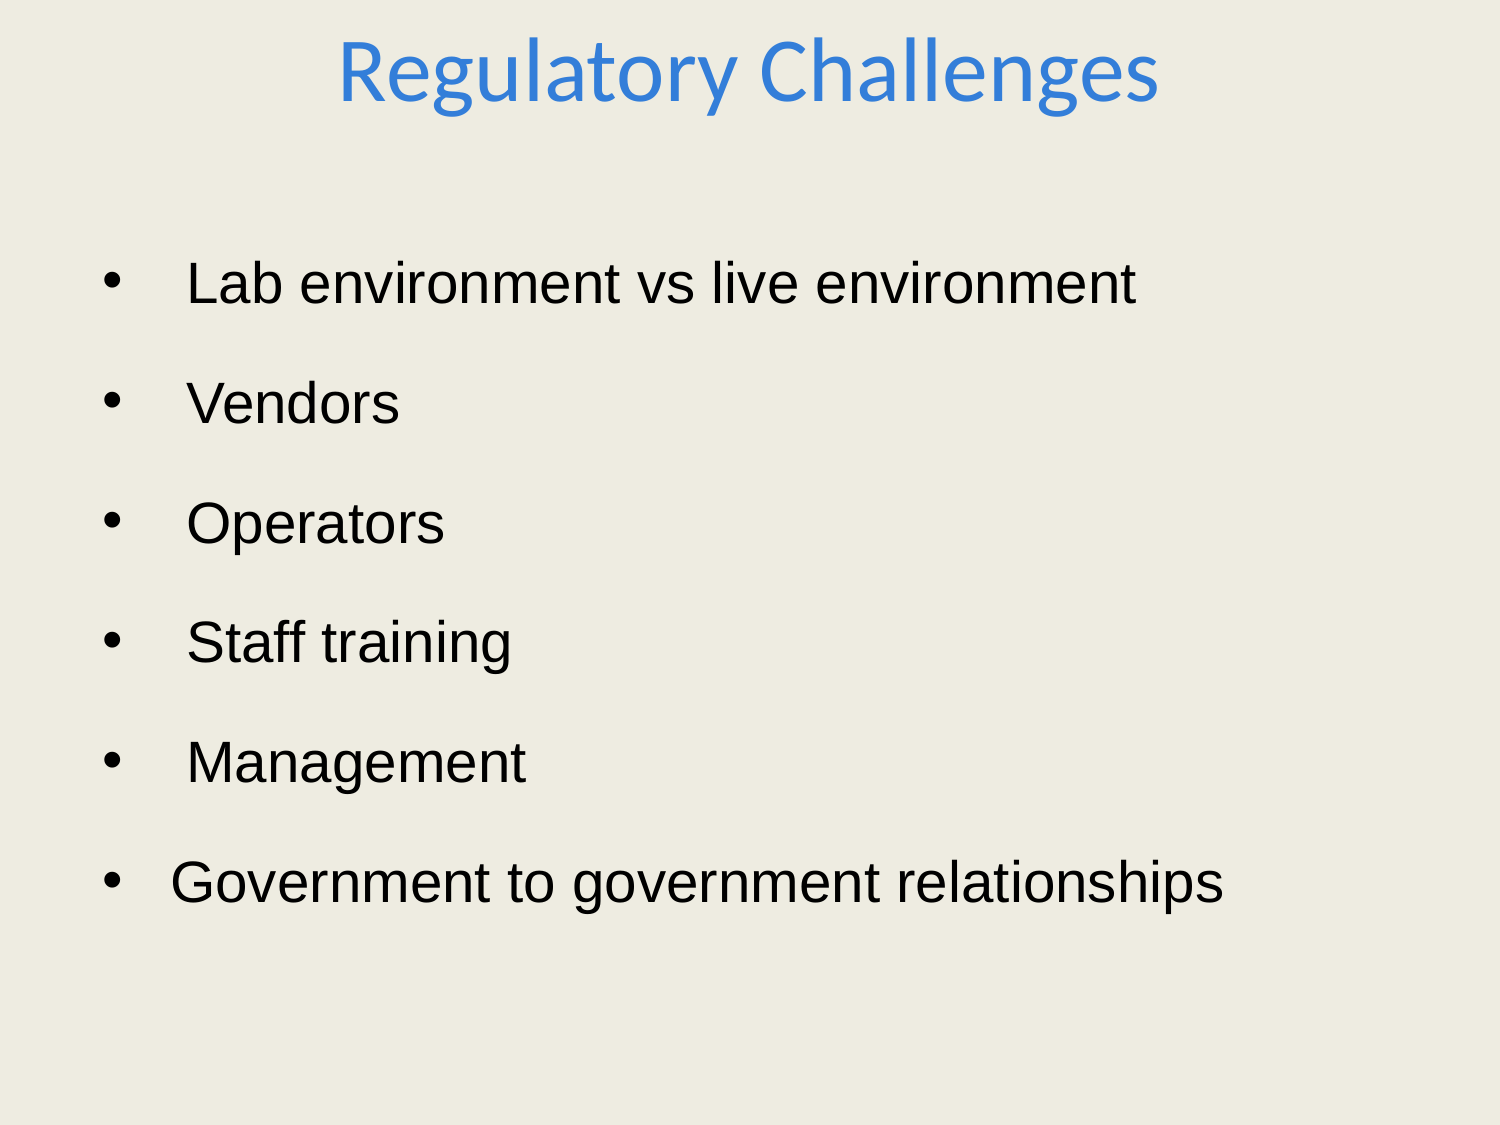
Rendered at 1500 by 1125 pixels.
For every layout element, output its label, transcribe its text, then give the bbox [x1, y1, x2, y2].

title Regulatory Challenges [74, 0, 1426, 131]
text_box Lab environment vs live environment Vendors Operators Staff training Management Government to government relationships [87, 237, 1350, 1017]
